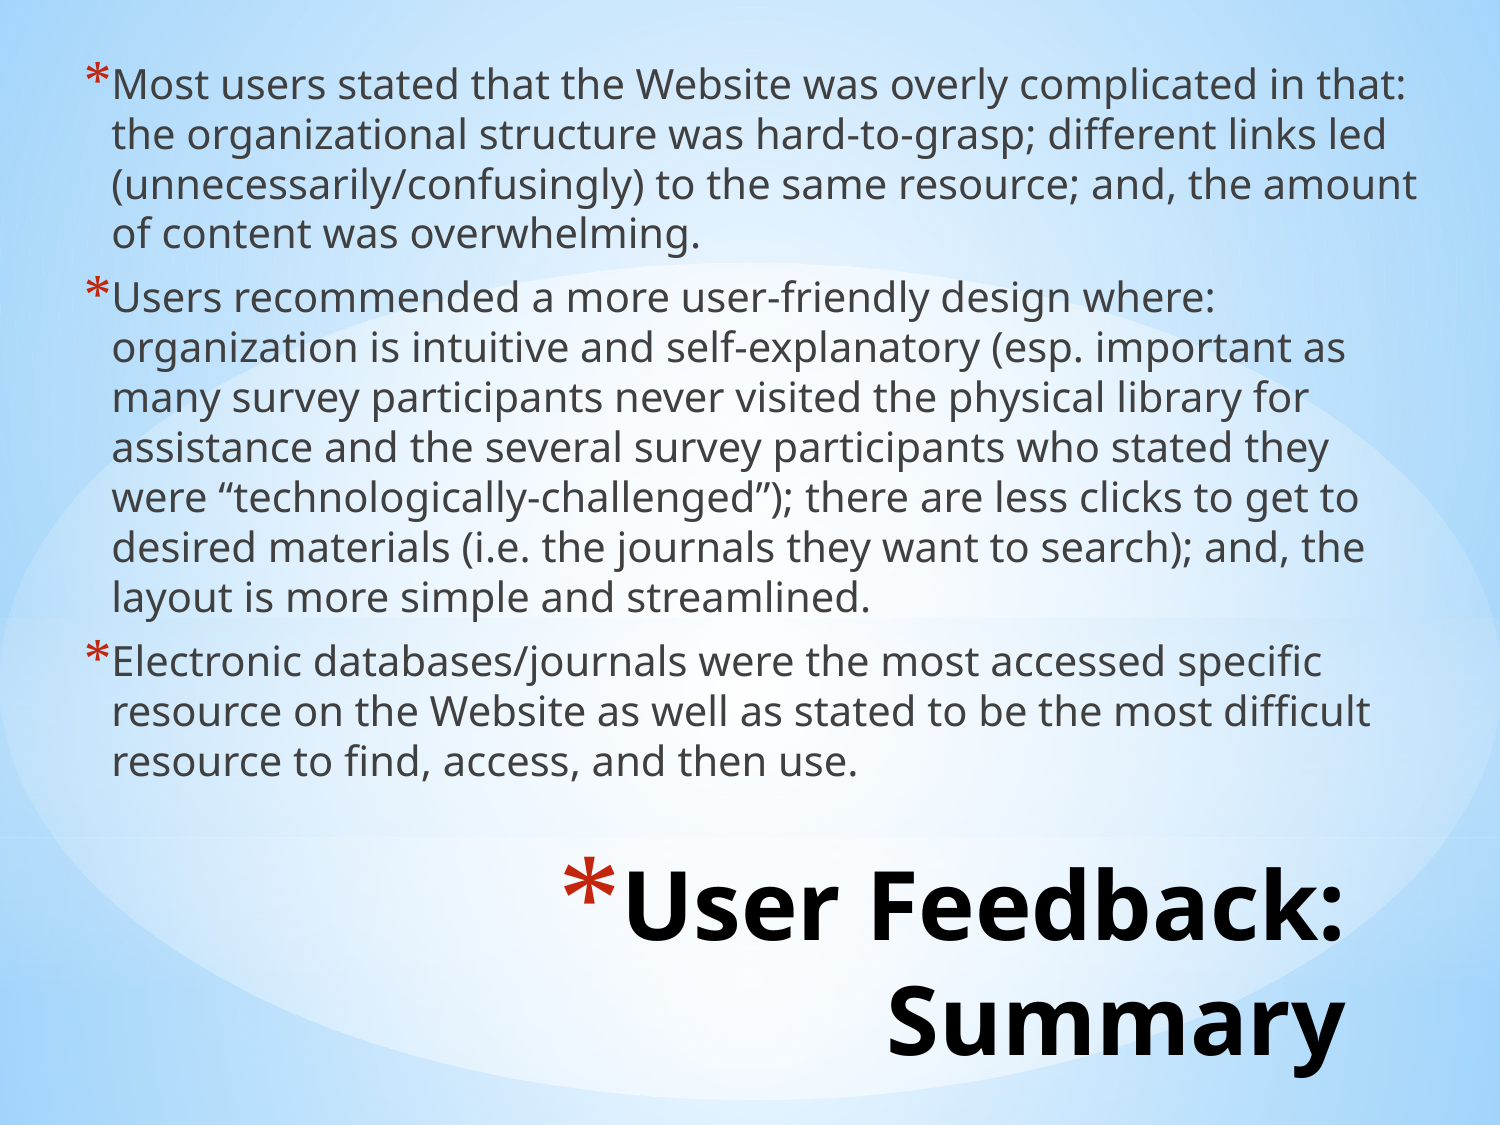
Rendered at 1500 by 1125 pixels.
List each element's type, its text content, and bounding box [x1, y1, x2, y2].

title User Feedback: Summary [87, 837, 1362, 1044]
list Most users stated that the Website was overly complicated in that: the organizational structure was hard-to-grasp; different links led (unnecessarily/confusingly) to the same resource; and, the amount of content was overwhelming. Users recommended a more user-friendly design where: organization is intuitive and self-explanatory (esp. important as many survey participants never visited the physical library for assistance and the several survey participants who stated they were “technologically-challenged”); there are less clicks to get to desired materials (i.e. the journals they want to search); and, the layout is more simple and streamlined. Electronic databases/journals were the most accessed specific resource on the Website as well as stated to be the most difficult resource to find, access, and then use. [62, 50, 1438, 800]
